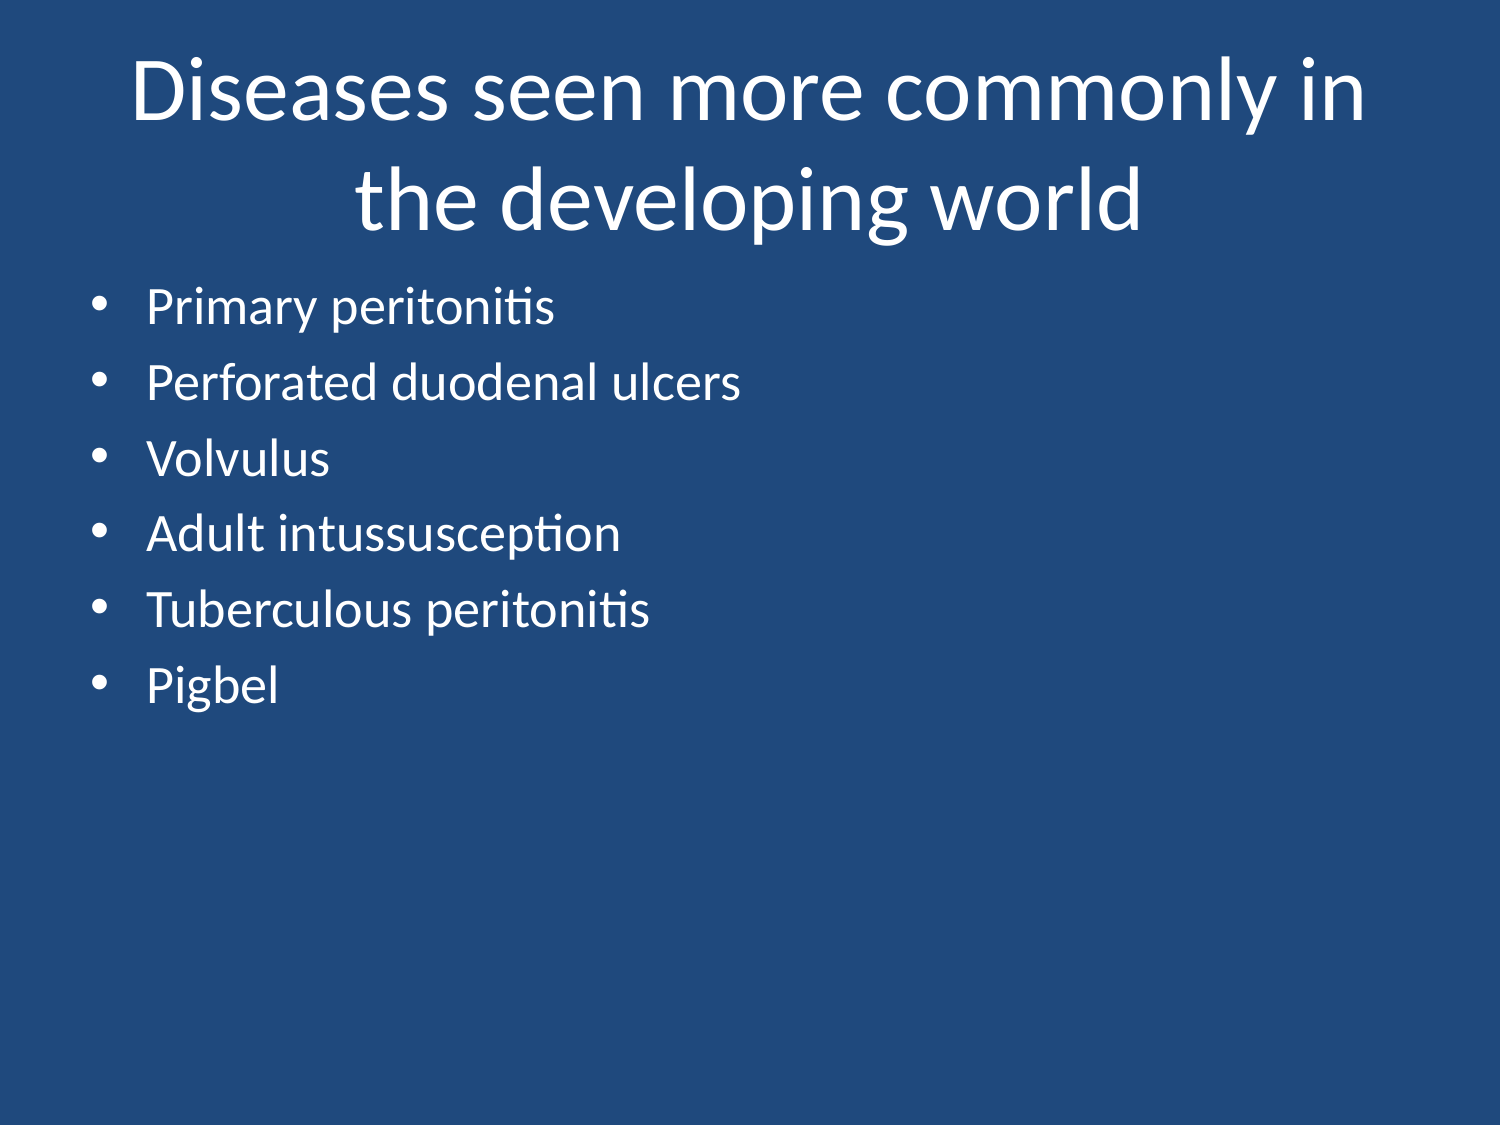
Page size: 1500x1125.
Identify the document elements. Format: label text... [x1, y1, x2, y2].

list Primary peritonitis Perforated duodenal ulcers Volvulus Adult intussusception Tuberculous peritonitis Pigbel [75, 262, 1425, 1005]
title Diseases seen more commonly in the developing world [75, 45, 1425, 233]
